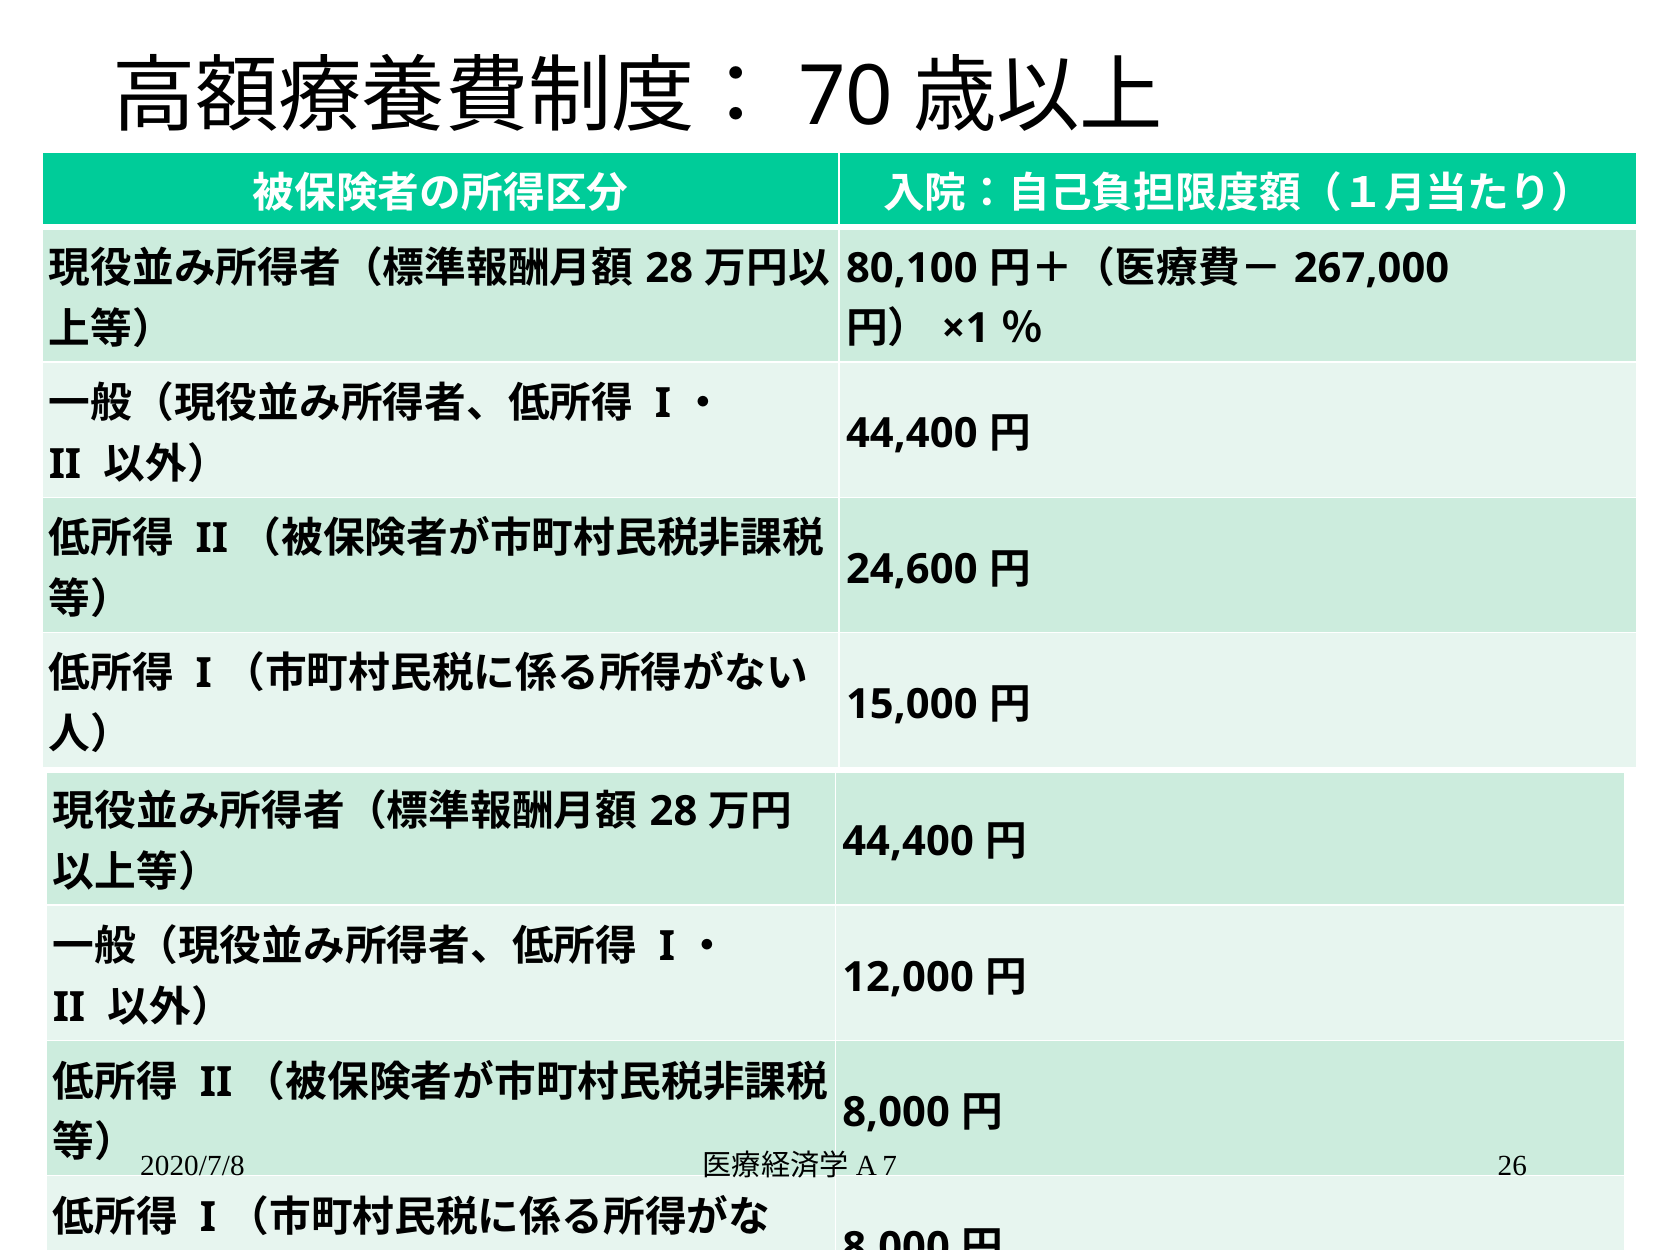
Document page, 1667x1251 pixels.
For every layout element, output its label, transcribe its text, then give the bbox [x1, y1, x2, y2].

title 高額療養費制度：70歳以上 [97, 0, 1514, 152]
table_cell 44,400円 [836, 773, 1624, 904]
table_cell 低所得 II（被保険者が市町村民税非課税等） [43, 498, 838, 632]
table_cell 低所得 I（市町村民税に係る所得がない） [47, 1176, 835, 1250]
table_header 入院：自己負担限度額（１月当たり） [840, 153, 1636, 224]
table_cell 低所得 II（被保険者が市町村民税非課税等） [47, 1041, 835, 1175]
table_cell 8,000円 [836, 1176, 1624, 1250]
table_cell 低所得 I（市町村民税に係る所得がない人） [43, 633, 838, 767]
footer 医療経済学A 7 [372, 1138, 1228, 1223]
table_header 被保険者の所得区分 [43, 153, 838, 224]
table_cell 12,000円 [836, 906, 1624, 1040]
table_cell 8,000円 [836, 1041, 1624, 1175]
table_cell 一般（現役並み所得者、低所得 I・II 以外） [47, 906, 835, 1040]
table_cell 現役並み所得者（標準報酬月額28万円以上等） [43, 230, 838, 361]
table_cell 15,000円 [840, 633, 1636, 767]
table_cell 80,100円＋（医療費－267,000円）×1％ [840, 230, 1636, 361]
table_cell 現役並み所得者（標準報酬月額28万円以上等） [47, 773, 835, 904]
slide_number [124, 1138, 372, 1223]
slide_number 26 [1228, 1138, 1543, 1223]
table_cell 24,600円 [840, 498, 1636, 632]
table_cell 一般（現役並み所得者、低所得 I・II 以外） [43, 363, 838, 497]
table_cell 44,400円 [840, 363, 1636, 497]
